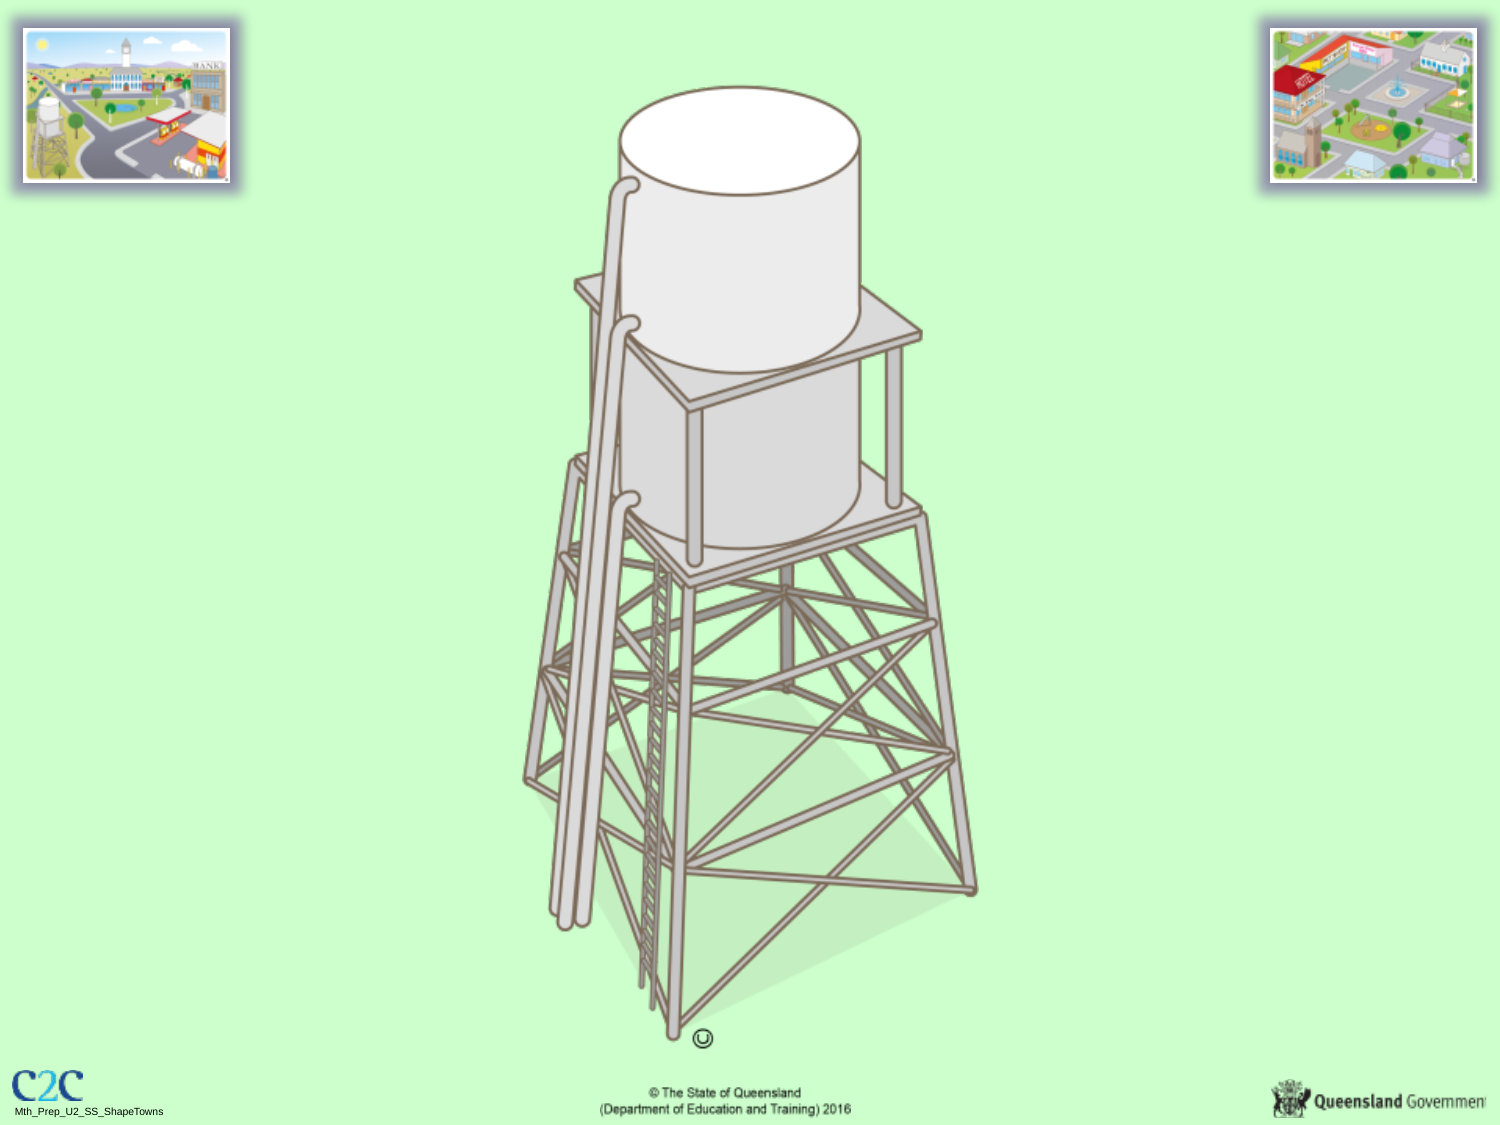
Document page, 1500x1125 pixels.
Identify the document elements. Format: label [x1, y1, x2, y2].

picture [23, 27, 230, 183]
picture [510, 69, 990, 1056]
picture [1270, 27, 1477, 183]
picture [600, 1086, 851, 1118]
picture [12, 1070, 83, 1101]
